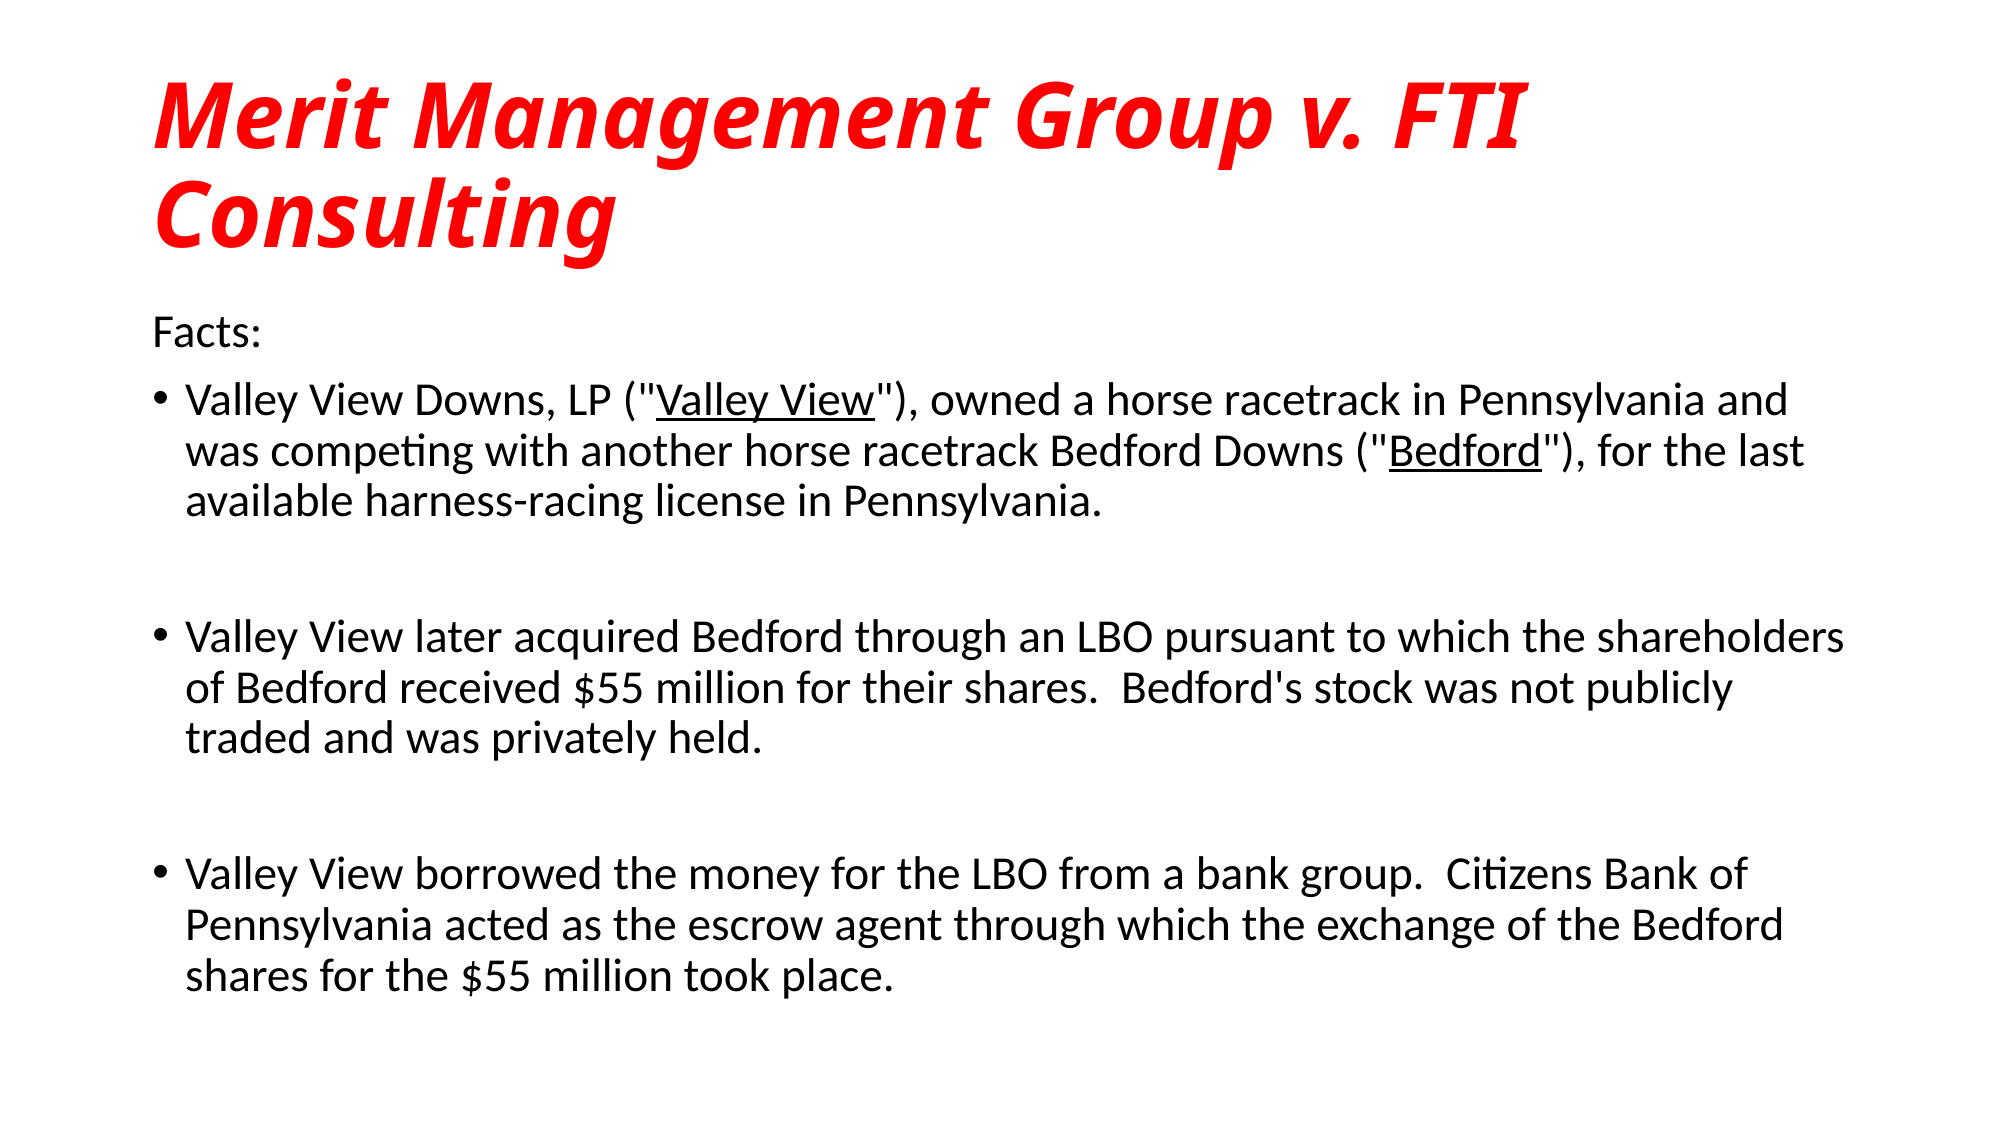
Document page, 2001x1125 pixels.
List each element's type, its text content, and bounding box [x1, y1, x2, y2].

title Merit Management Group v. FTI Consulting [137, 59, 1863, 278]
list Facts: Valley View Downs, LP ("Valley View"), owned a horse racetrack in Pennsylvania and was competing with another horse racetrack Bedford Downs ("Bedford"), for the last available harness-racing license in Pennsylvania. Valley View later acquired Bedford through an LBO pursuant to which the shareholders of Bedford received $55 million for their shares. Bedford's stock was not publicly traded and was privately held. Valley View borrowed the money for the LBO from a bank group. Citizens Bank of Pennsylvania acted as the escrow agent through which the exchange of the Bedford shares for the $55 million took place. [137, 299, 1863, 1014]
